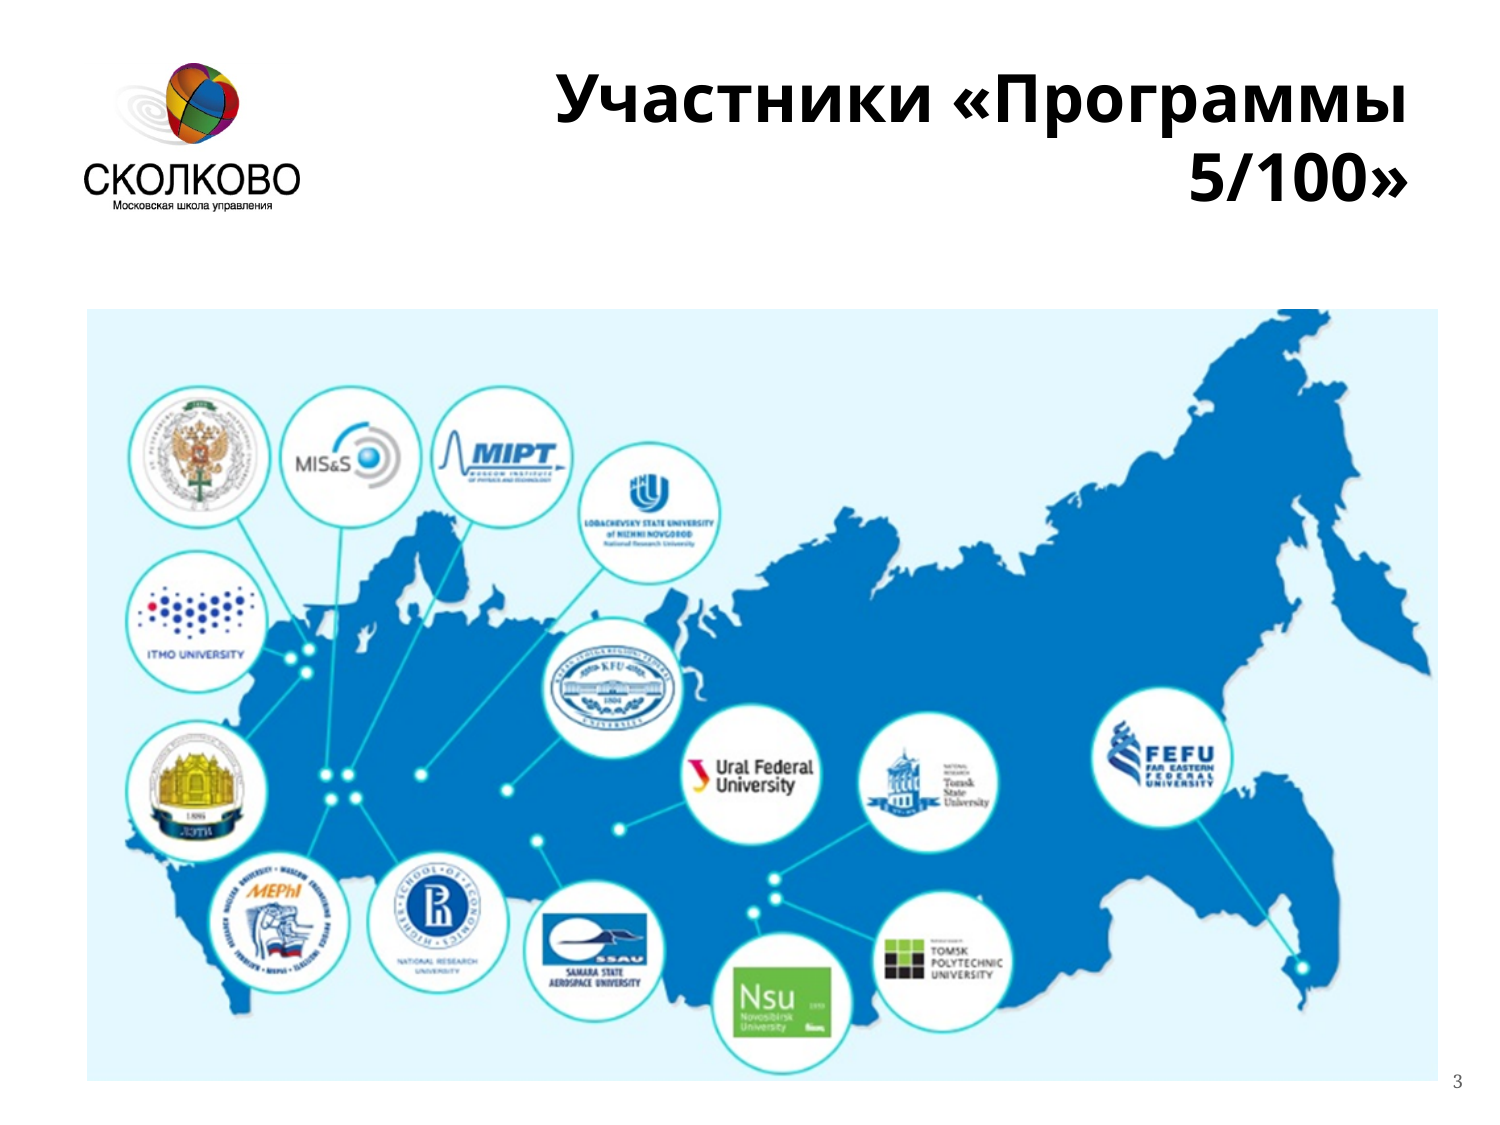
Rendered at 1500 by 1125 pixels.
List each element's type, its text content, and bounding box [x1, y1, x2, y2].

picture [87, 309, 1438, 1081]
picture [84, 63, 300, 212]
title Участники «Программы 5/100» [371, 63, 1426, 207]
slide_number 3 [1127, 1062, 1479, 1103]
